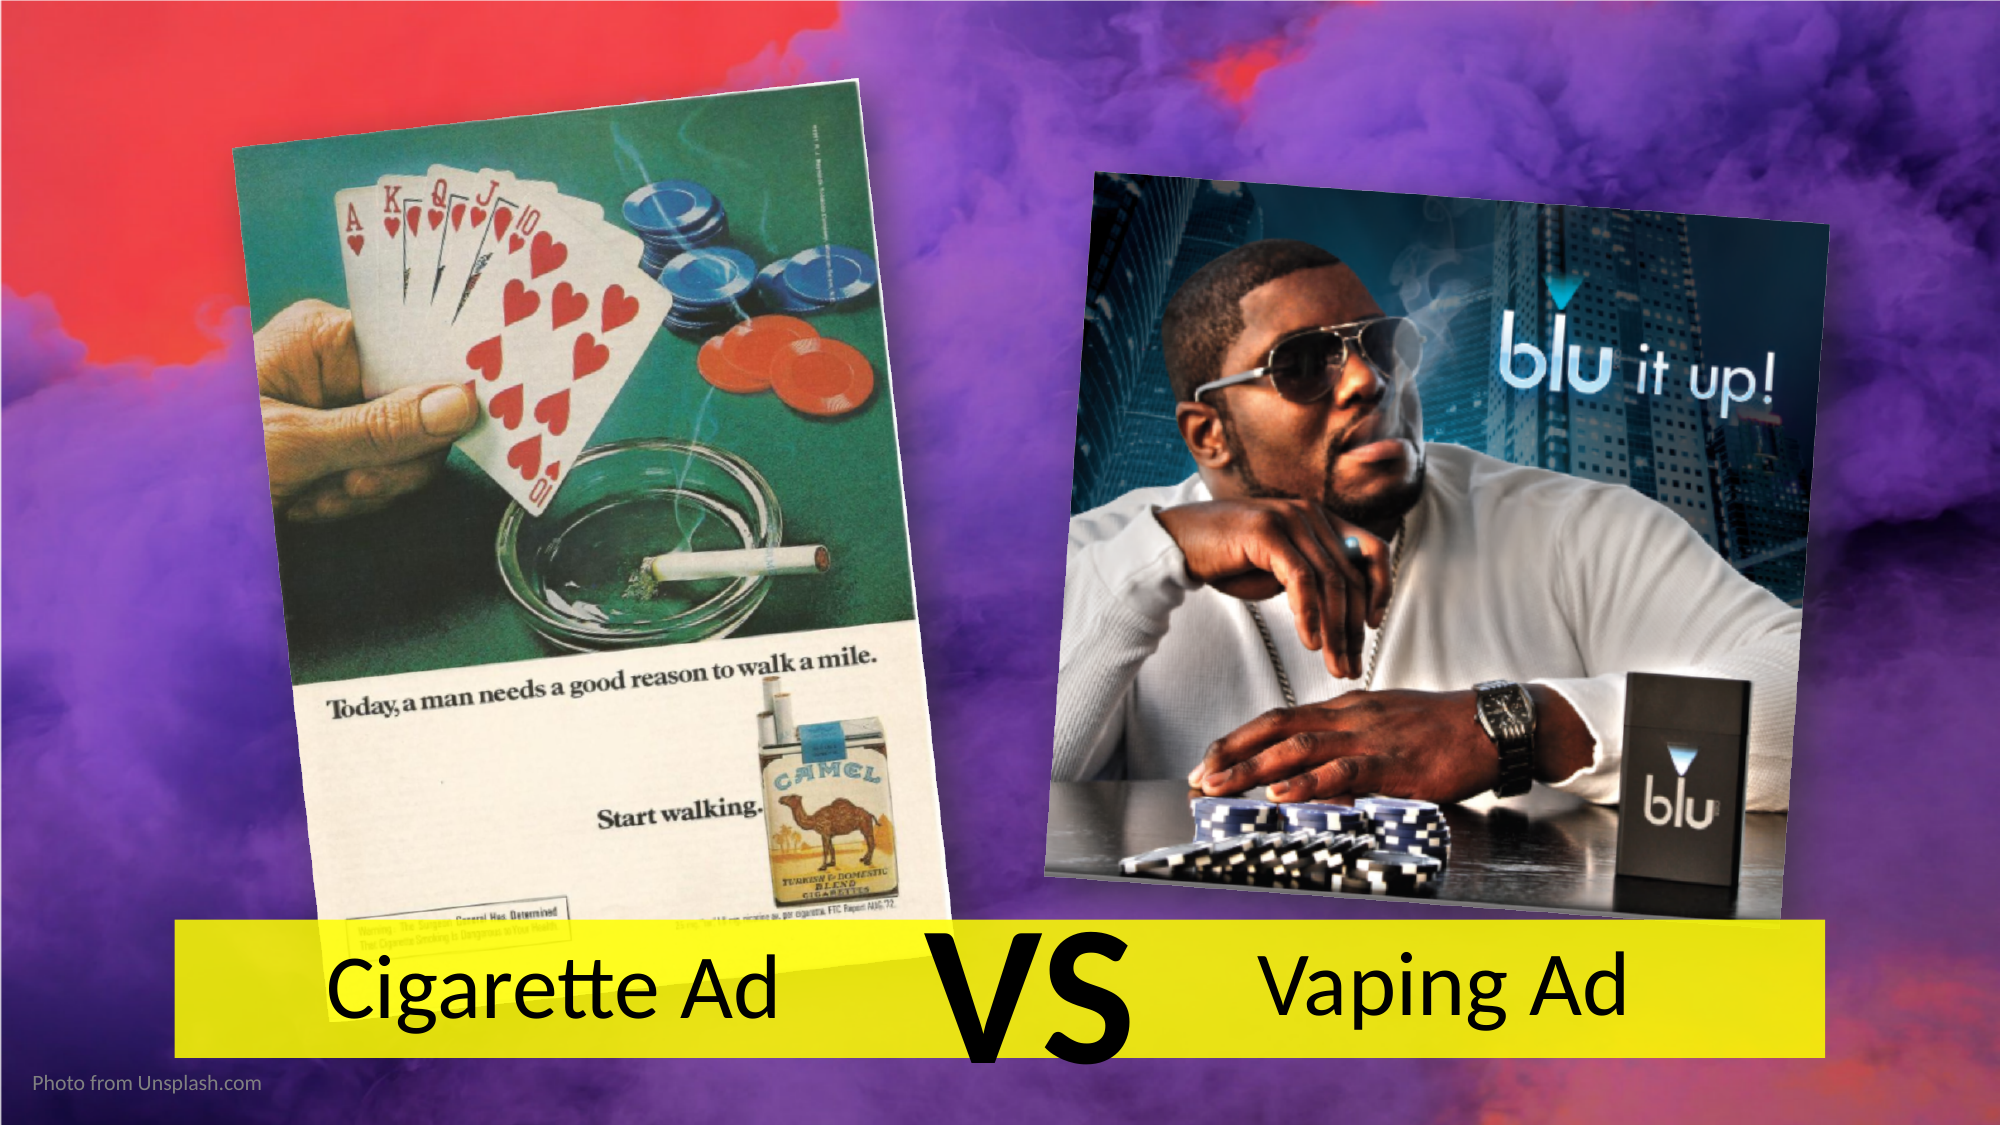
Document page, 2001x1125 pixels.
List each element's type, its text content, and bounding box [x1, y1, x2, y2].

text_box Cigarette Ad [269, 919, 437, 1045]
text_box [1563, 919, 1826, 1059]
text_box Vaping Ad [1563, 916, 1730, 1041]
text_box Photo from Unsplash.com [17, 1061, 409, 1103]
picture [3, 0, 1999, 1125]
text_box [174, 919, 437, 1059]
